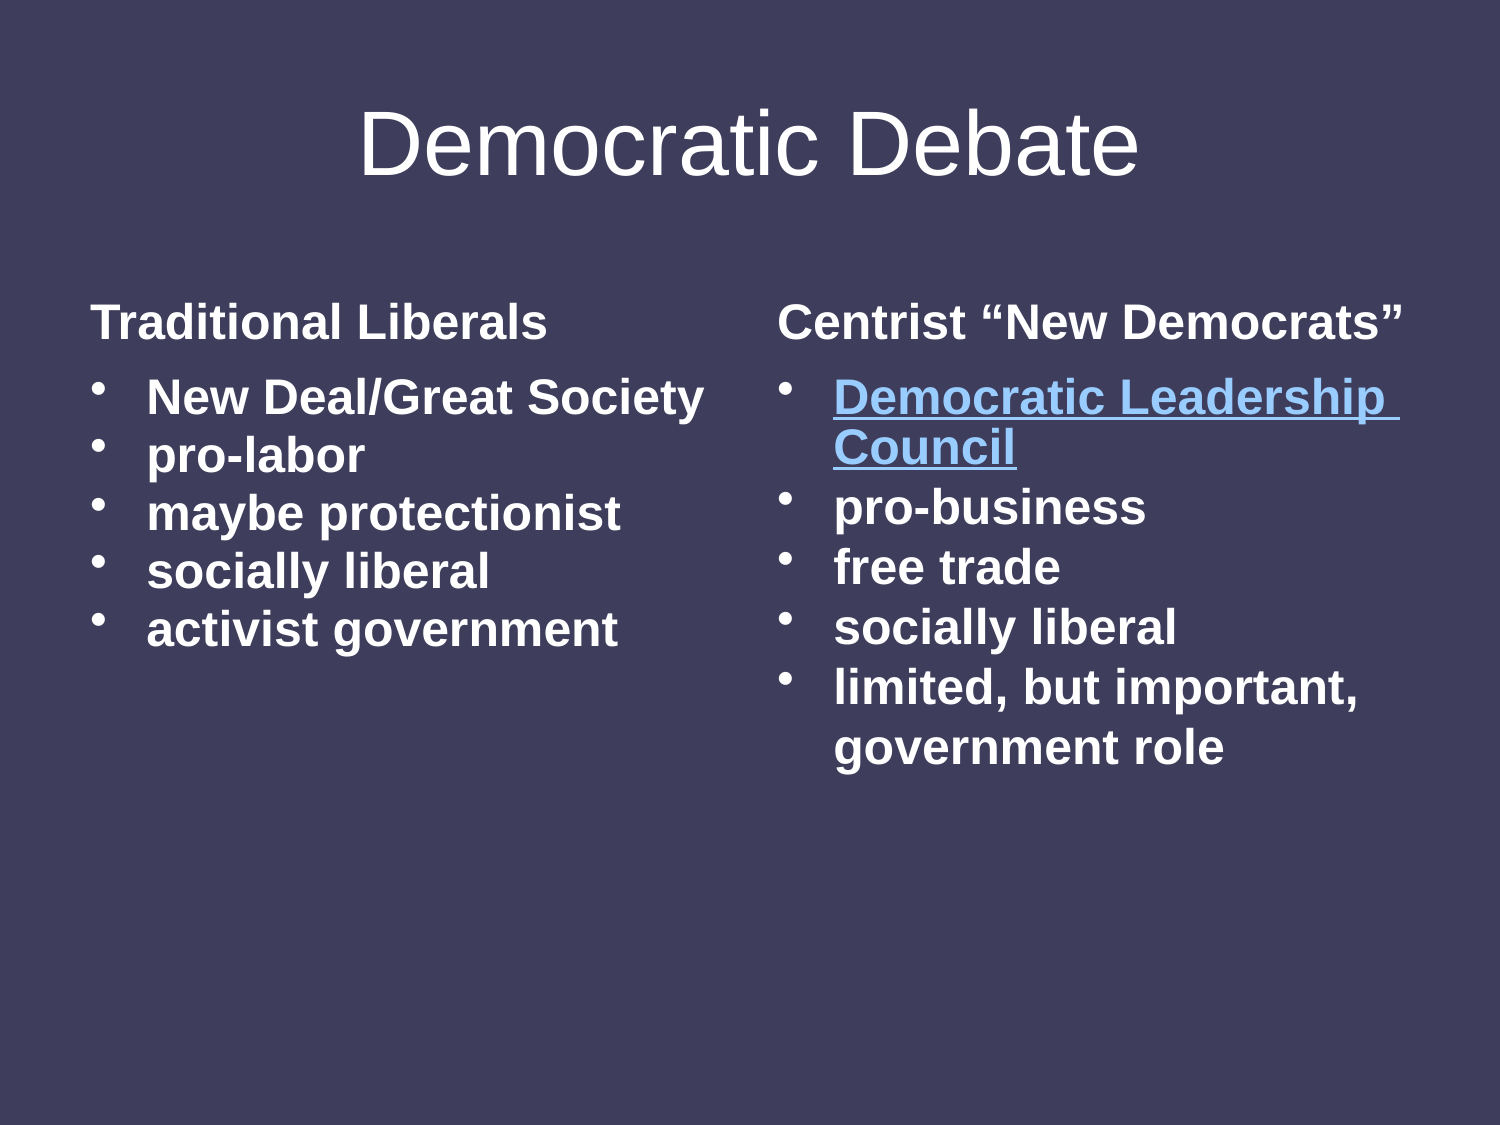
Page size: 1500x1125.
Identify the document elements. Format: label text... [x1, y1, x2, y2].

list Traditional Liberals [75, 251, 738, 356]
title Democratic Debate [75, 45, 1425, 233]
list Centrist “New Democrats” [761, 251, 1425, 356]
list New Deal/Great Society pro-labor maybe protectionist socially liberal activist government [75, 356, 738, 1005]
list Democratic Leadership Council pro-business free trade socially liberal limited, but important, government role [761, 356, 1425, 1005]
